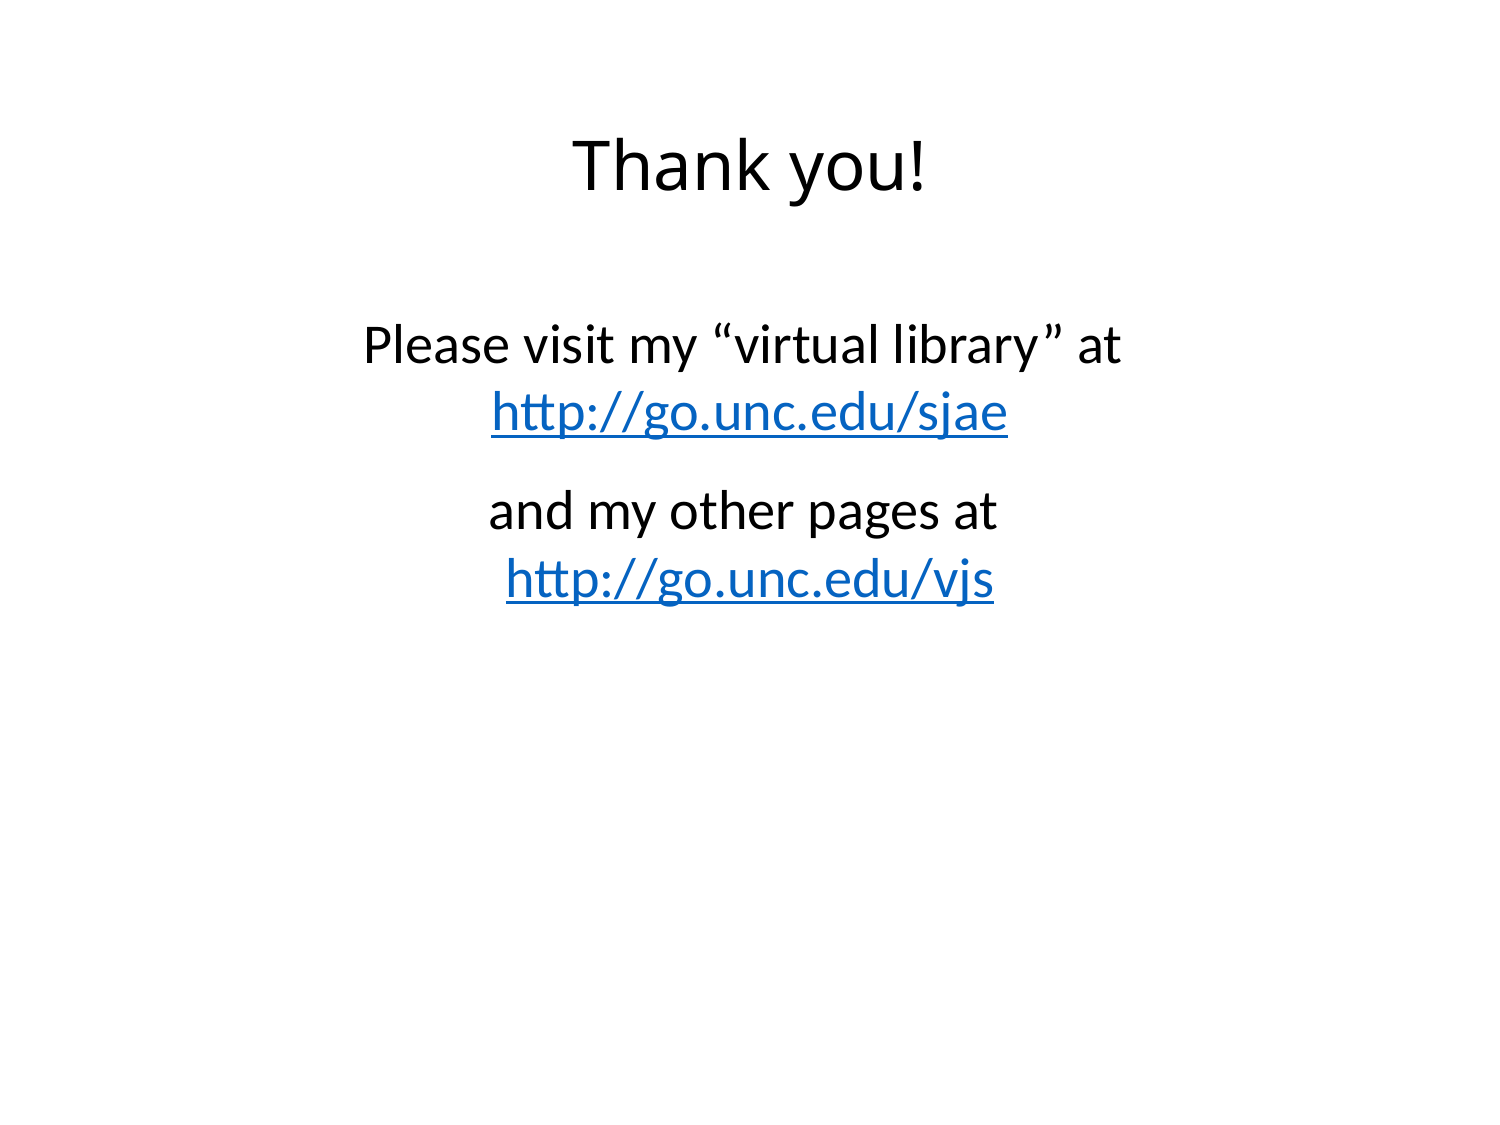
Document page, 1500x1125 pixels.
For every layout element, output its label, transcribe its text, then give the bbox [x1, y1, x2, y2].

title Thank you! [103, 59, 1397, 278]
list Please visit my “virtual library” at http://go.unc.edu/sjae and my other pages at http://go.unc.edu/vjs [103, 299, 1397, 1014]
